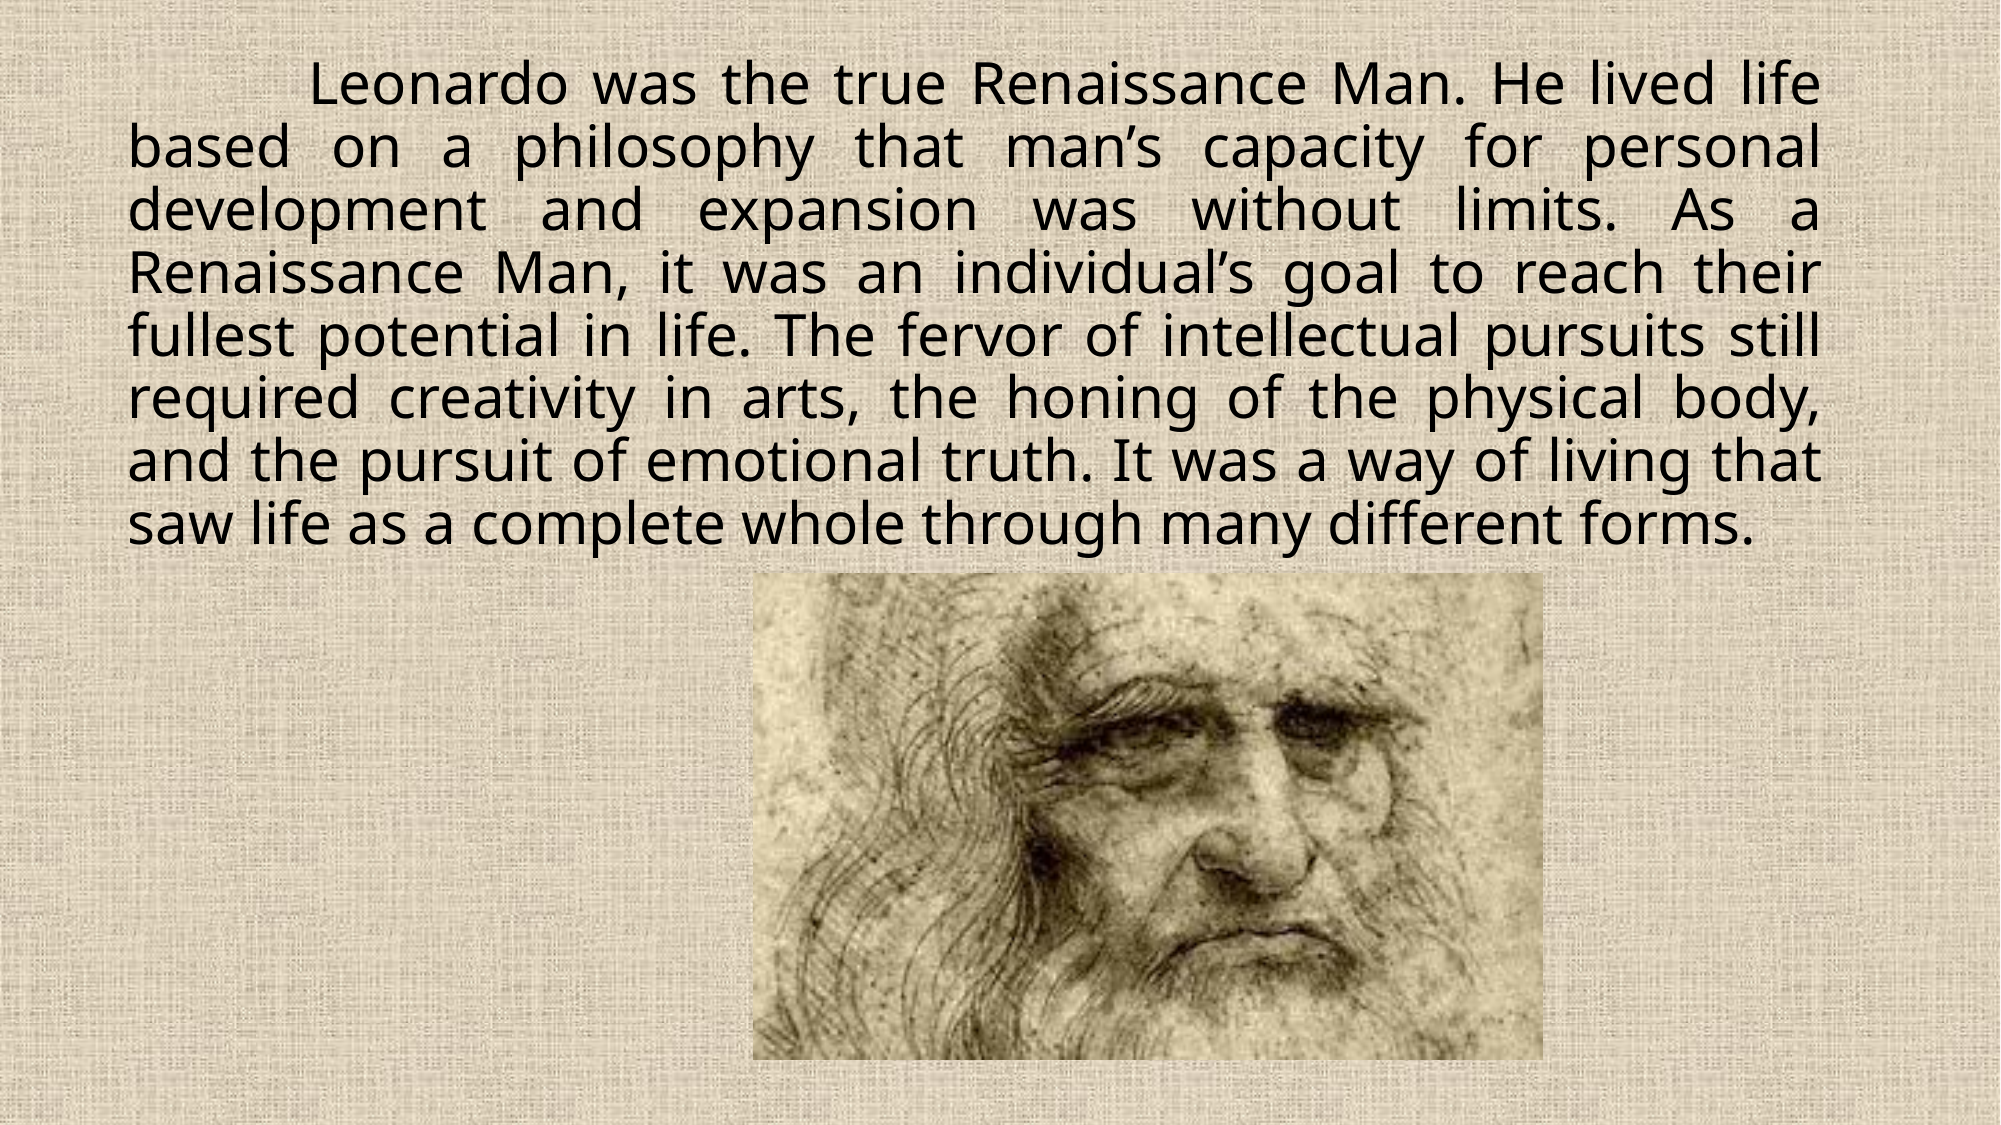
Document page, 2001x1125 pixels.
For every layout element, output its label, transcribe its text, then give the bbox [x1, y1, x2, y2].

list Leonardo was the true Renaissance Man. He lived life based on a philosophy that man’s capacity for personal development and expansion was without limits. As a Renaissance Man, it was an individual’s goal to reach their fullest potential in life. The fervor of intellectual pursuits still required creativity in arts, the honing of the physical body, and the pursuit of emotional truth. It was a way of living that saw life as a complete whole through many different forms. [112, 46, 1838, 761]
picture [0, 0, 2001, 1125]
